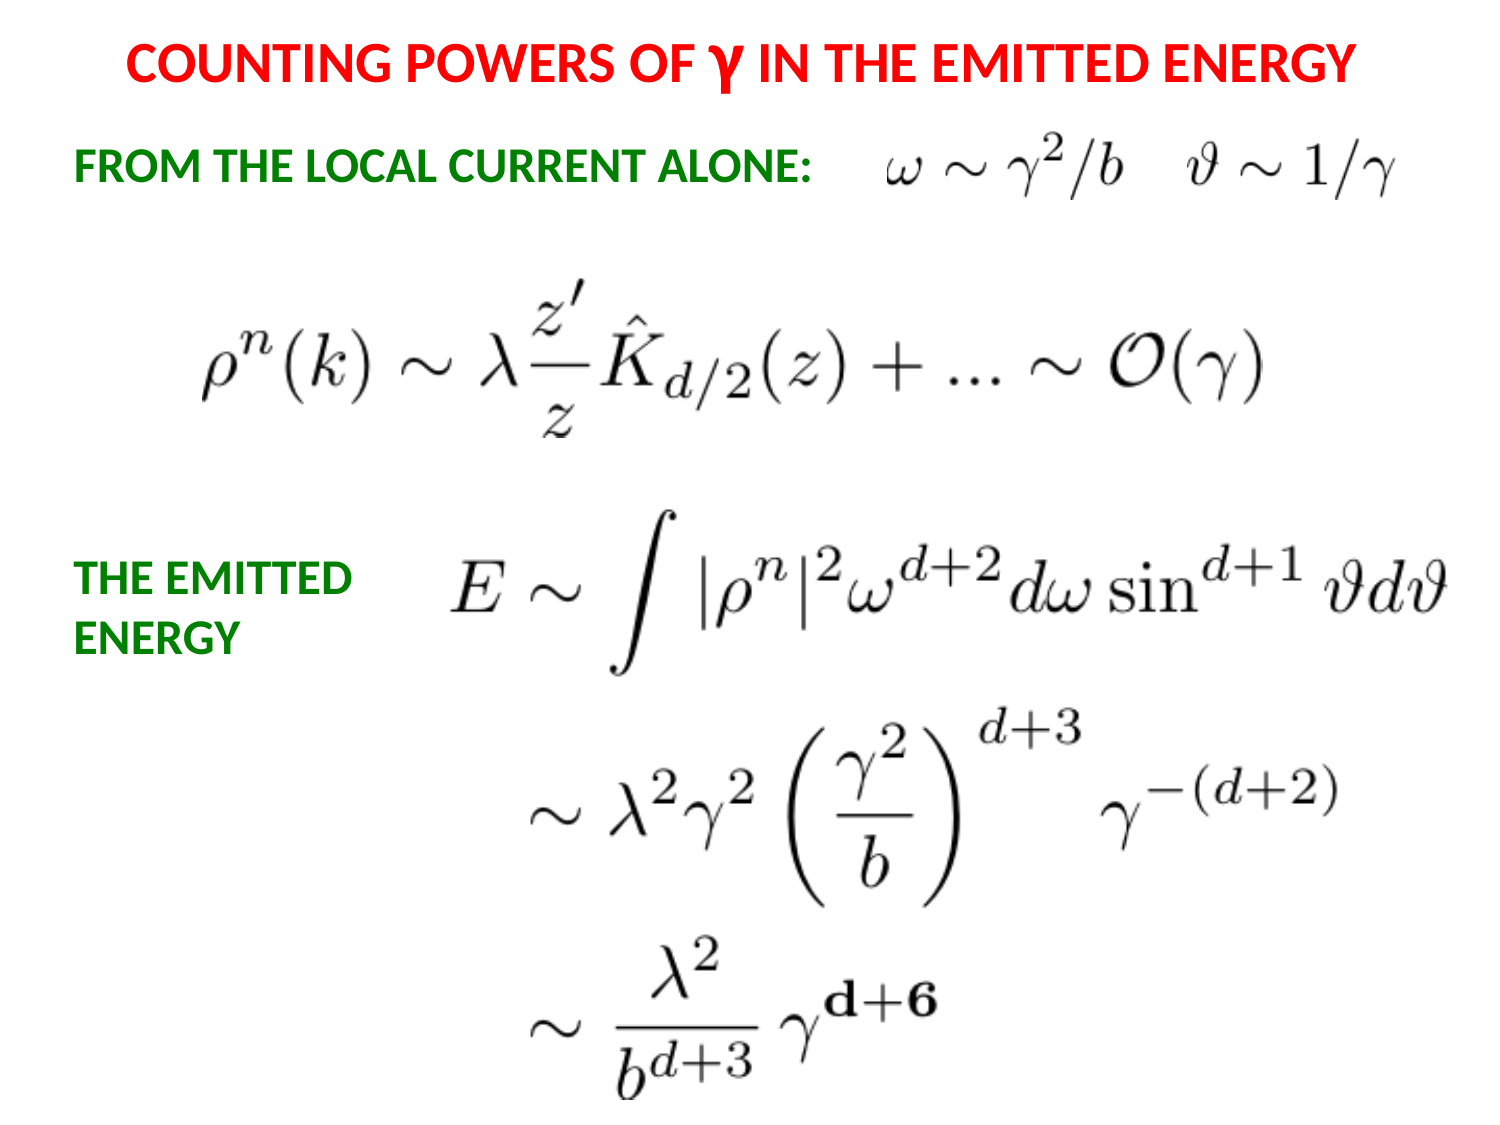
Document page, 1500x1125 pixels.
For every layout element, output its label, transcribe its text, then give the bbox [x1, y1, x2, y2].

text_box COUNTING POWERS OF γ IN THE EMITTED ENERGY [111, 0, 1388, 105]
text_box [62, 508, 1451, 1101]
text_box FROM THE LOCAL CURRENT ALONE: [59, 124, 840, 200]
picture [201, 276, 1263, 438]
picture [1187, 137, 1399, 201]
picture [887, 130, 1126, 201]
